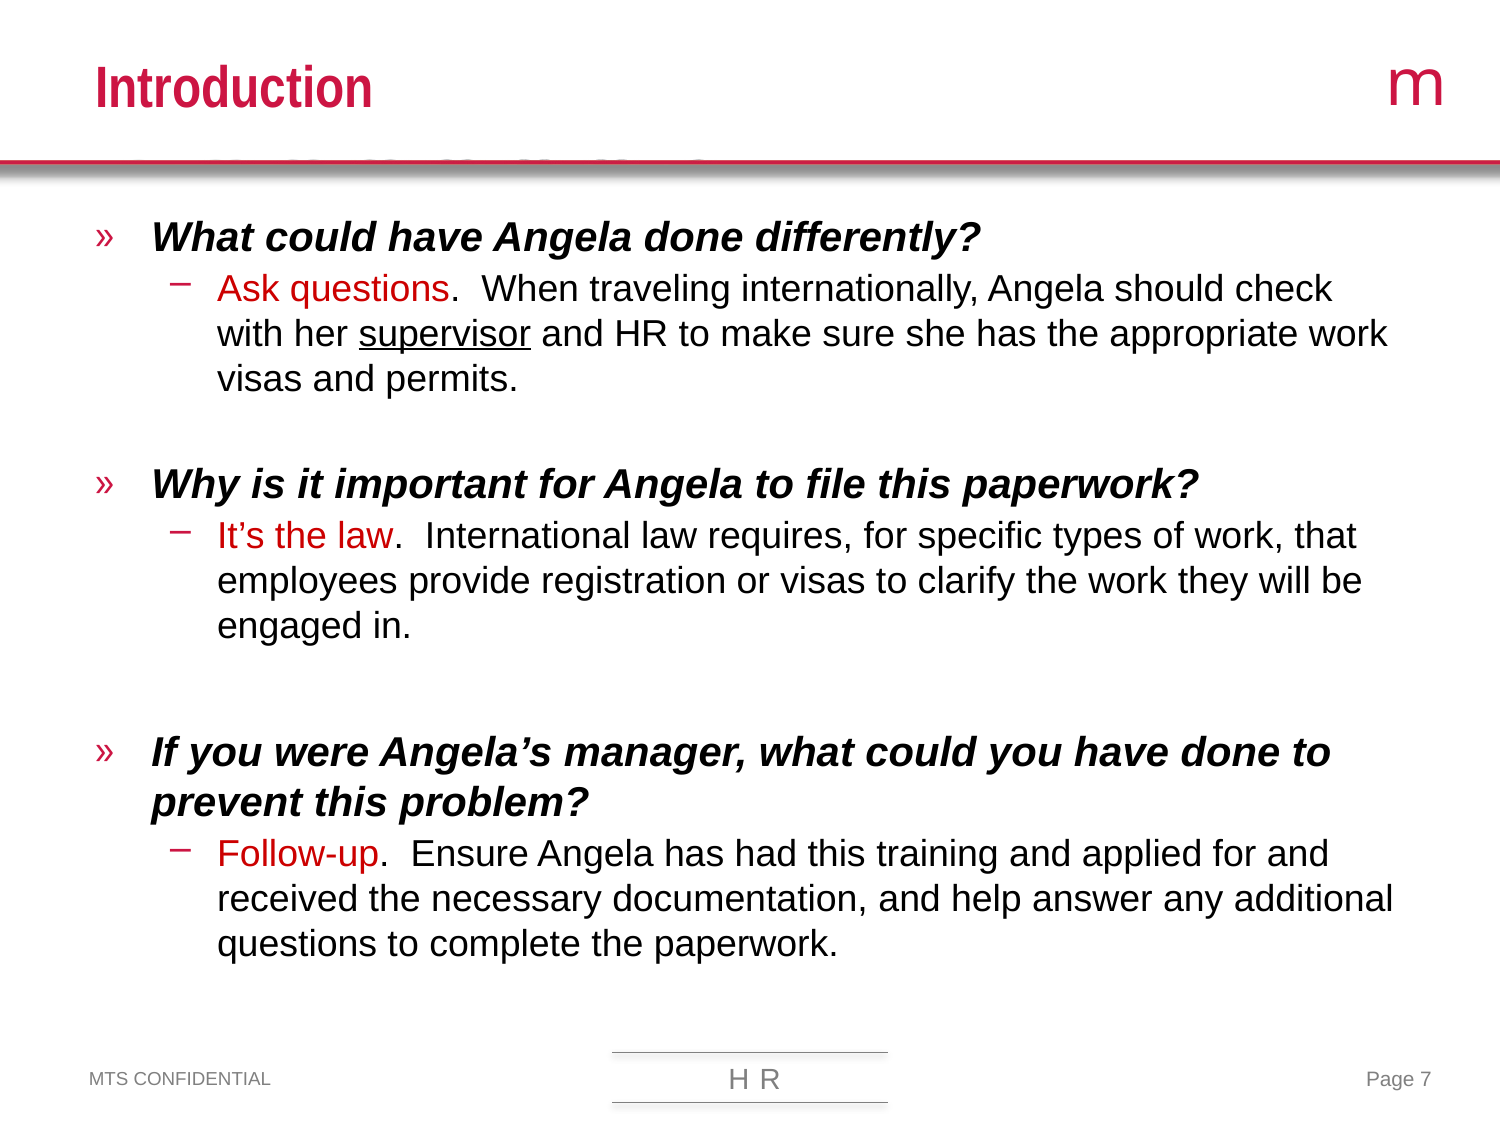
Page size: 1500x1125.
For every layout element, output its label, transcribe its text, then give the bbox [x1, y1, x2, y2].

title Introduction [80, 12, 1198, 155]
list What could have Angela done differently? Ask questions. When traveling internationally, Angela should check with her supervisor and HR to make sure she has the appropriate work visas and permits. Why is it important for Angela to file this paperwork? It’s the law. International law requires, for specific types of work, that employees provide registration or visas to clarify the work they will be engaged in. If you were Angela’s manager, what could you have done to prevent this problem? Follow-up. Ensure Angela has had this training and applied for and received the necessary documentation, and help answer any additional questions to complete the paperwork. [80, 201, 1416, 1015]
picture [0, 159, 1500, 188]
